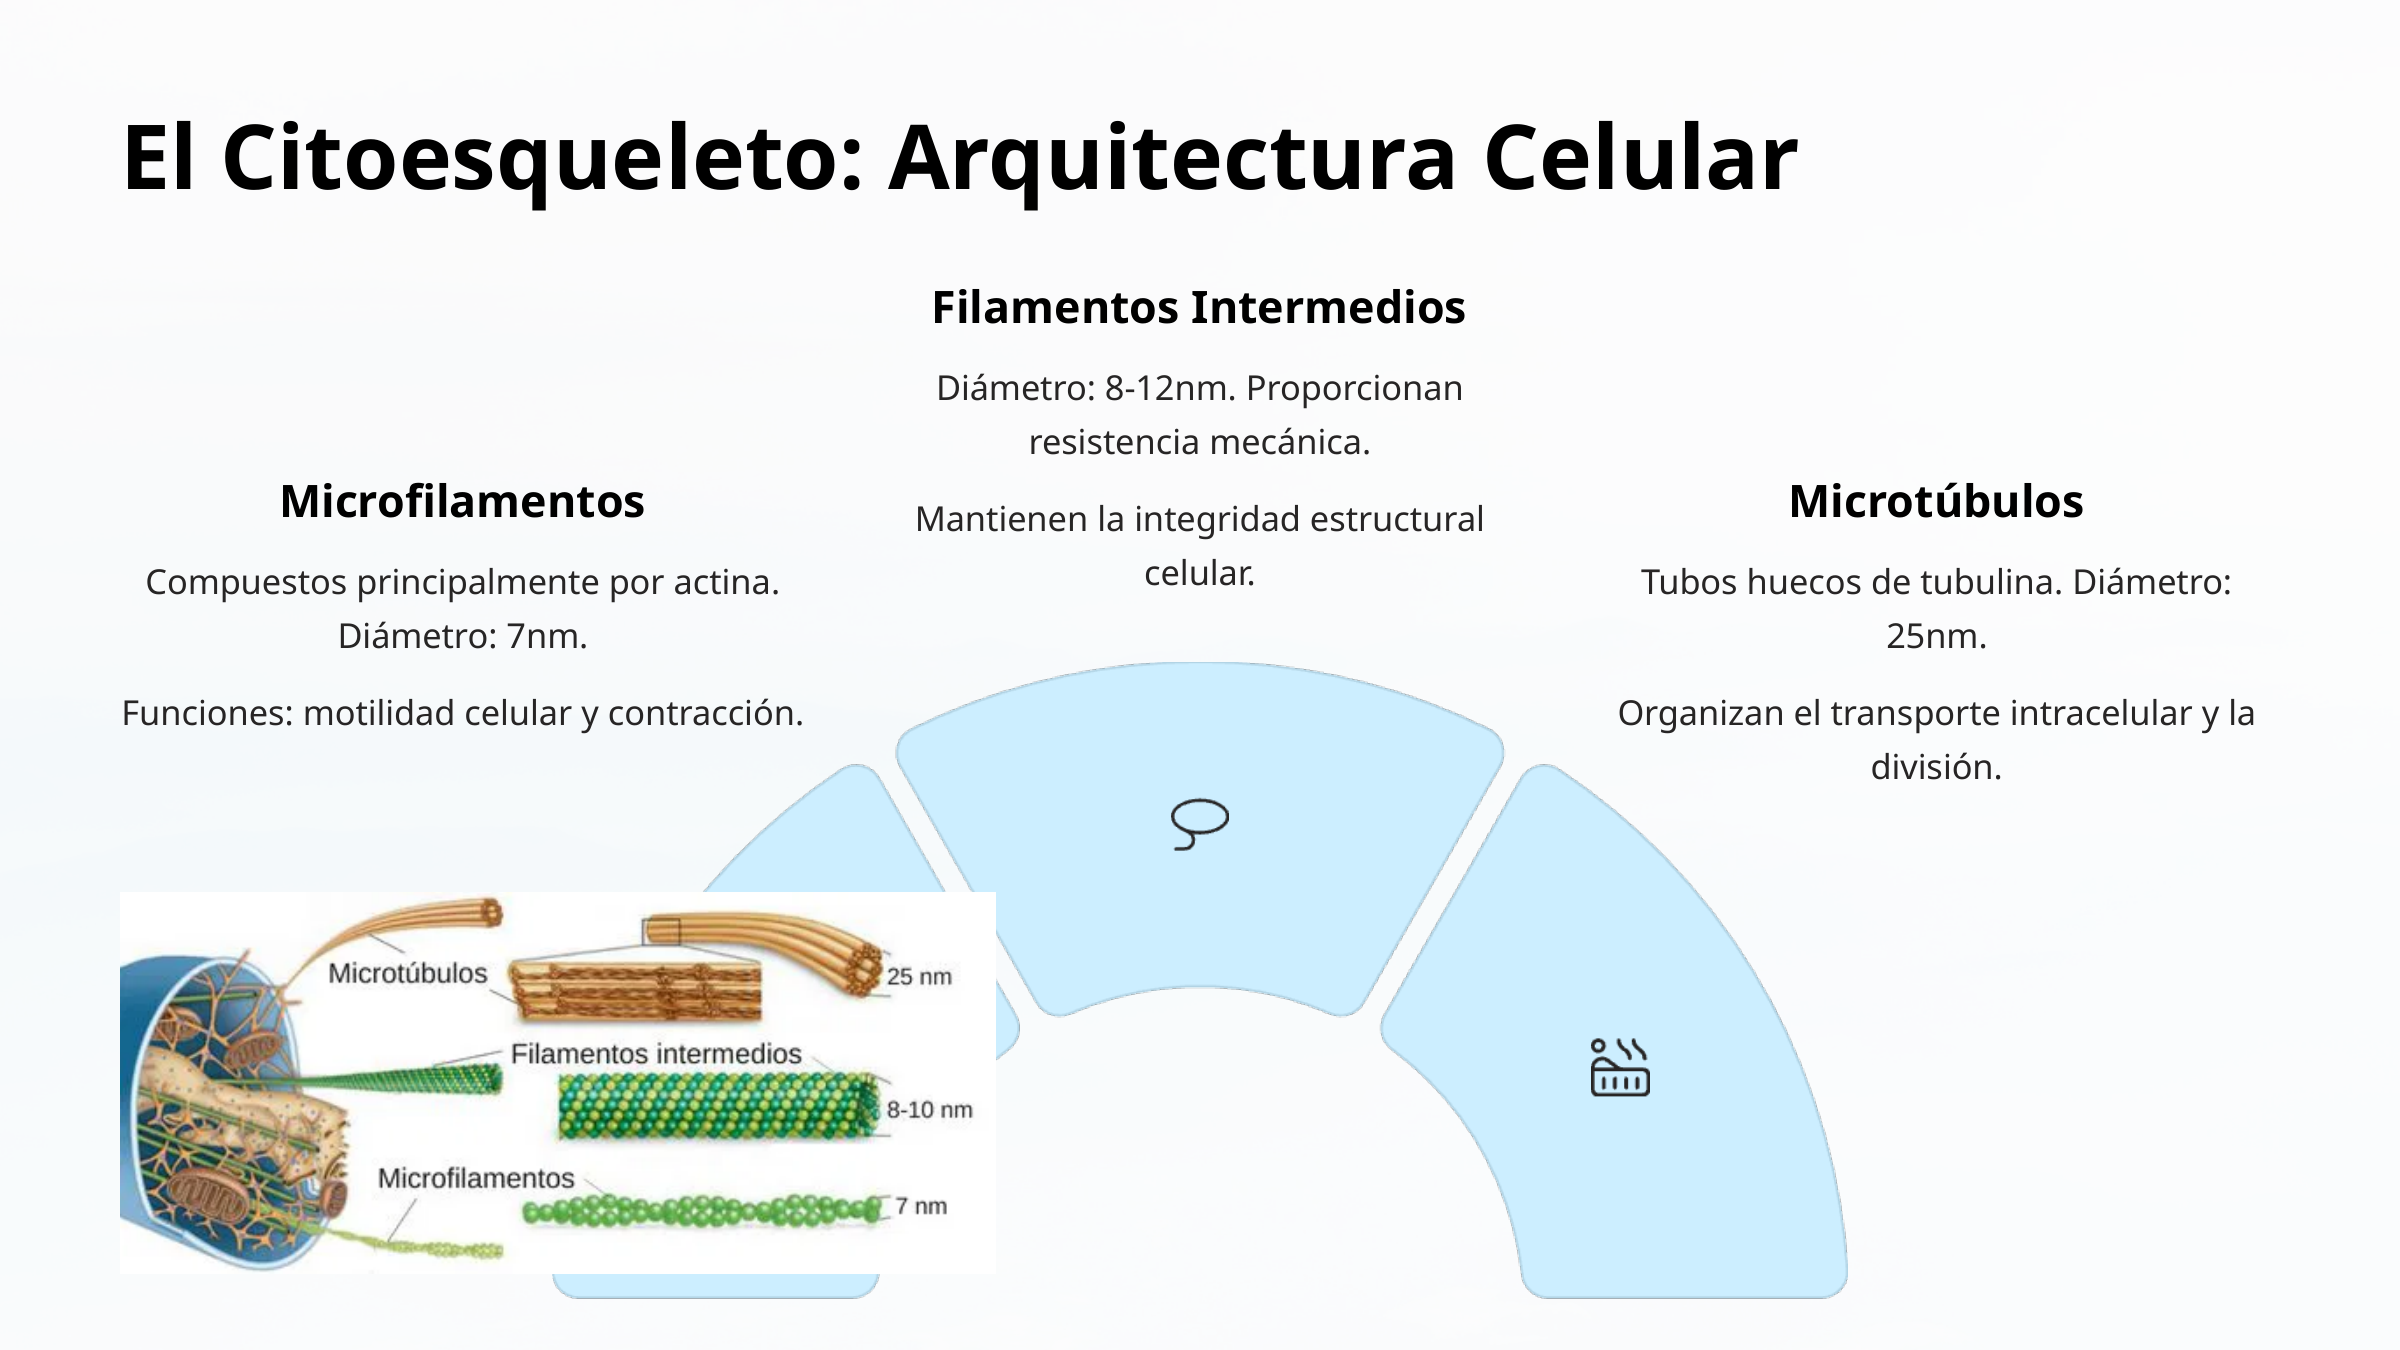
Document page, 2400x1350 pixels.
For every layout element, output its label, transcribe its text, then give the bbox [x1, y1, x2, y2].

text_box El Citoesqueleto: Arquitectura Celular [120, 94, 1694, 208]
picture [120, 662, 1848, 1350]
text_box Tubos huecos de tubulina. Diámetro: 25nm. [1594, 547, 2280, 658]
text_box Compuestos principalmente por actina. Diámetro: 7nm. [120, 547, 806, 658]
text_box Filamentos Intermedios [951, 276, 1449, 333]
text_box Diámetro: 8-12nm. Proporcionan resistencia mecánica. [857, 353, 1543, 464]
text_box Funciones: motilidad celular y contracción. [120, 678, 552, 789]
text_box Mantienen la integridad estructural celular. [857, 483, 1543, 594]
text_box Organizan el transporte intracelular y la división. [1848, 678, 2280, 789]
text_box Microfilamentos [237, 470, 689, 527]
text_box Microtúbulos [1711, 470, 2163, 527]
